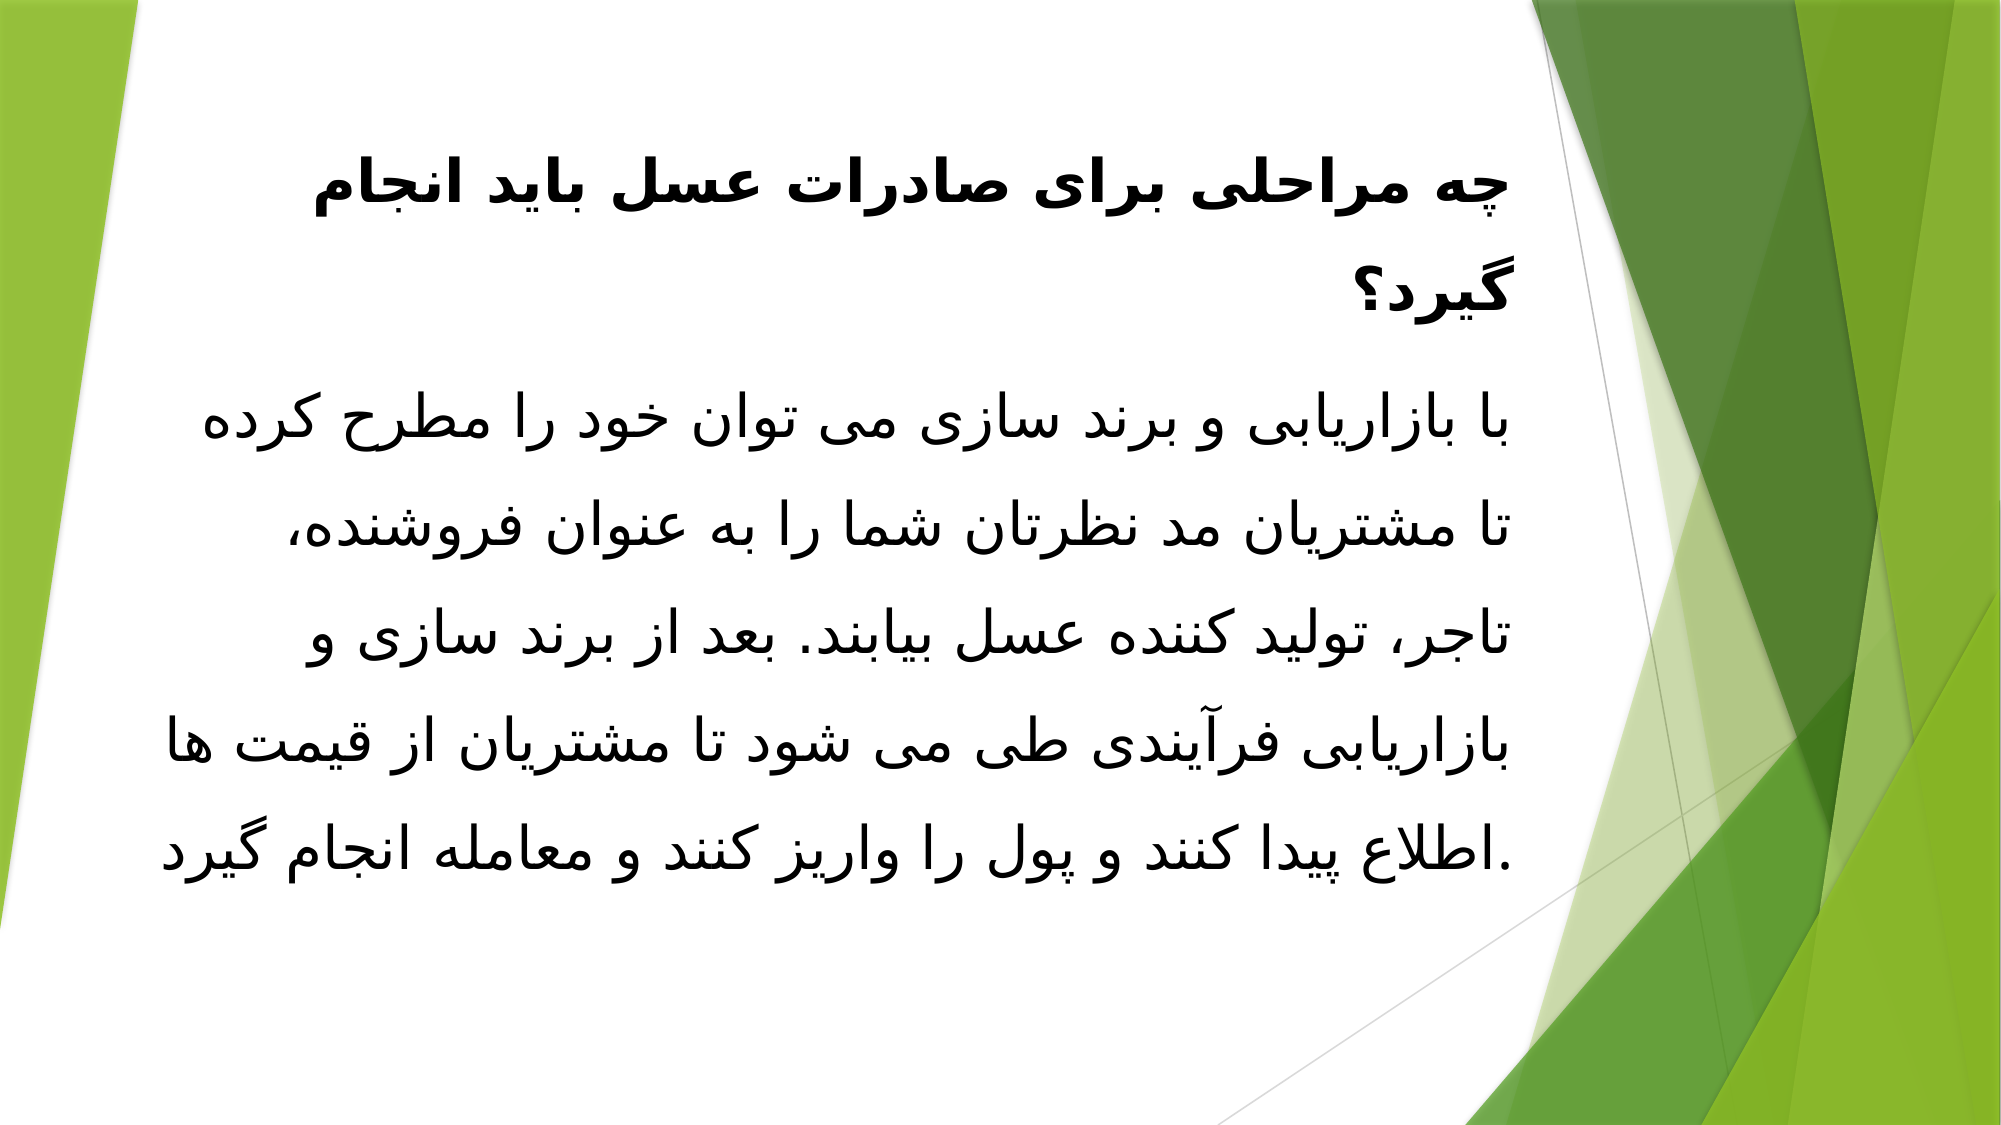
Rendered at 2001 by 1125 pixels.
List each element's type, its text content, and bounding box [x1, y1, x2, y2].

subtitle چه مراحلی برای صادرات عسل باید انجام گیرد؟ با بازاریابی و برند سازی می توان خود را مطرح کرده تا مشتریان مد نظرتان شما را به عنوان فروشنده، تاجر، تولید کننده عسل بیابند. بعد از برند سازی و بازاریابی فرآیندی طی می شود تا مشتریان از قیمت ها اطلاع پیدا کنند و پول را واریز کنند و معامله انجام گیرد. [144, 99, 1529, 974]
